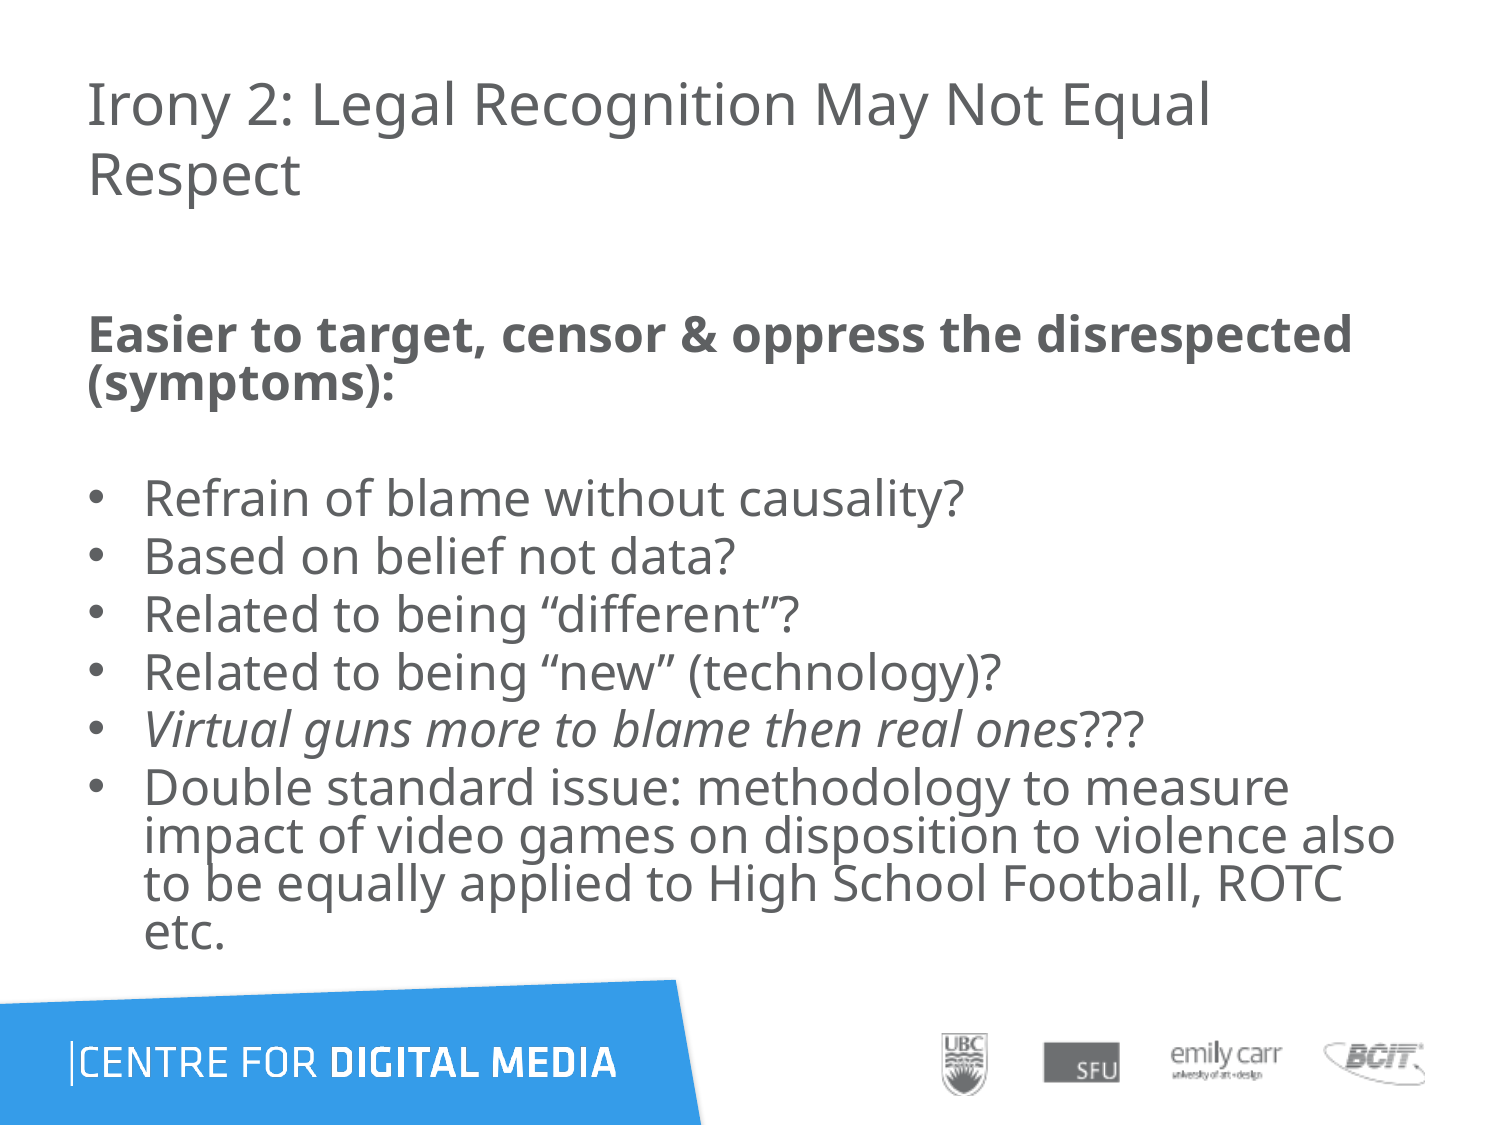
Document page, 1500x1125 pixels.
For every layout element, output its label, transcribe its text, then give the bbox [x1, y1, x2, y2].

list Easier to target, censor & oppress the disrespected (symptoms): Refrain of blame without causality? Based on belief not data? Related to being “different”? Related to being “new” (technology)? Virtual guns more to blame then real ones??? Double standard issue: methodology to measure impact of video games on disposition to violence also to be equally applied to High School Football, ROTC etc. [75, 301, 1425, 940]
title Irony 2: Legal Recognition May Not Equal Respect [75, 53, 1425, 221]
